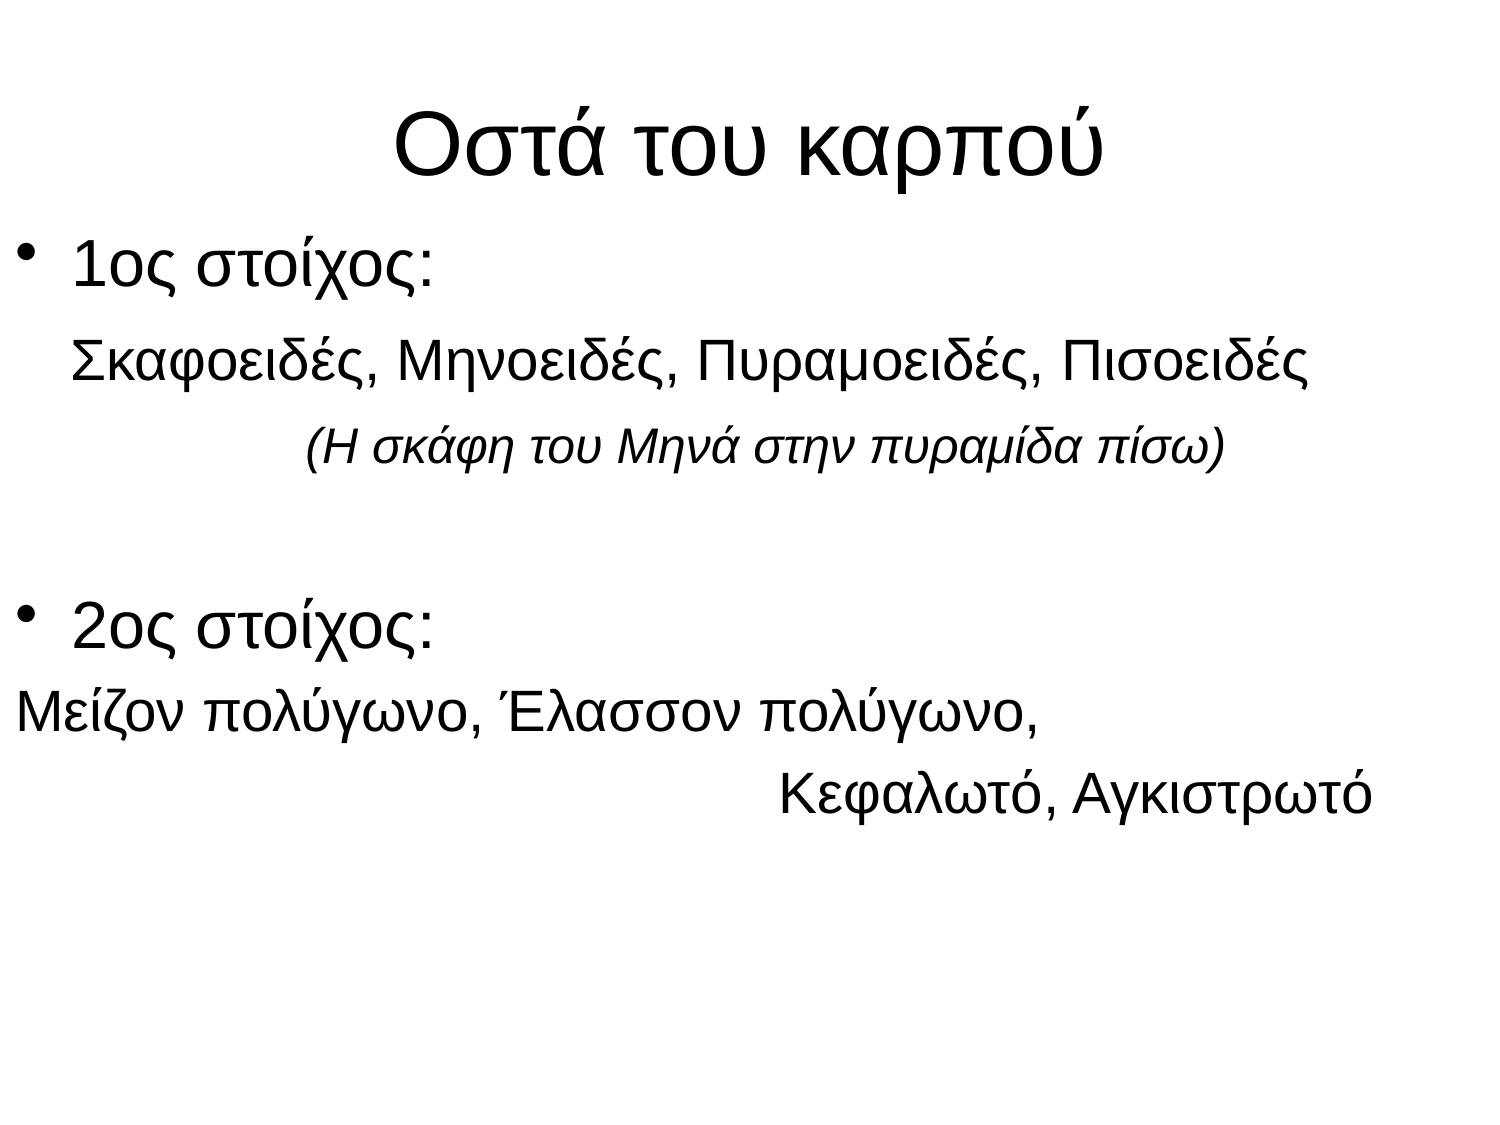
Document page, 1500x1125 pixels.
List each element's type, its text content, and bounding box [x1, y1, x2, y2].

list 1ος στοίχος: Σκαφοειδές, Μηνοειδές, Πυραμοειδές, Πισοειδές (Η σκάφη του Μηνά στην πυραμίδα πίσω) 2ος στοίχος: Μείζον πολύγωνο, Έλασσον πολύγωνο, Κεφαλωτό, Αγκιστρωτό [0, 212, 1500, 1125]
title Οστά του καρπού [74, 44, 1426, 212]
